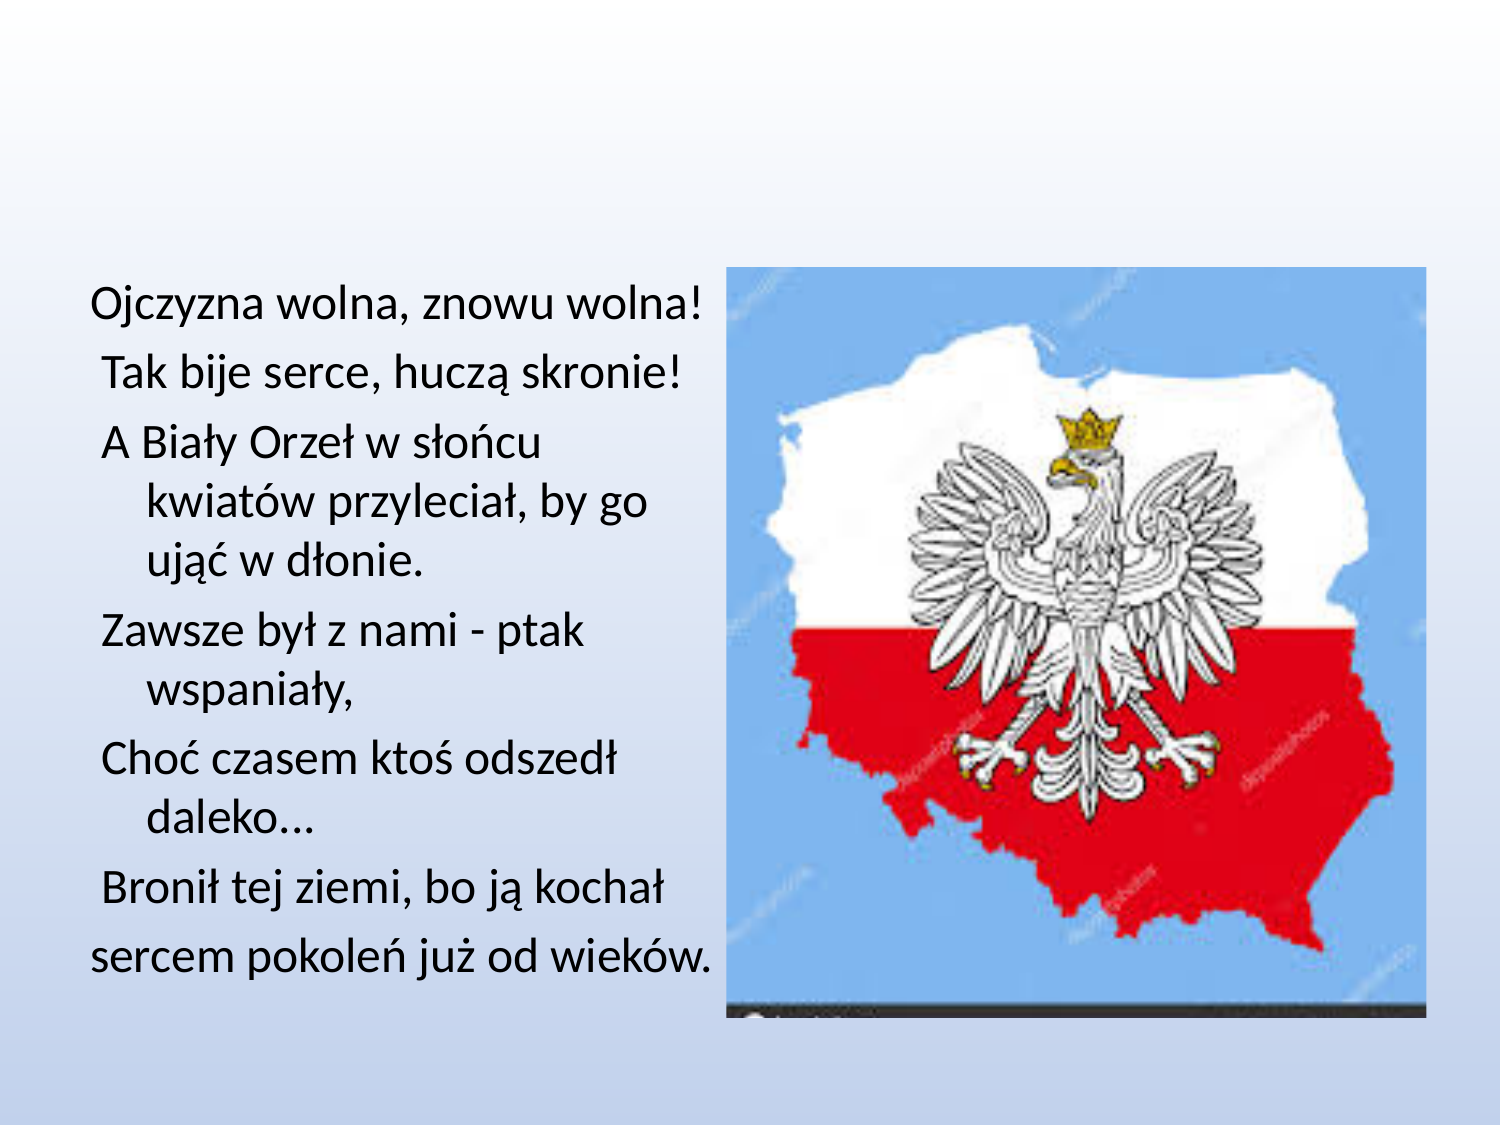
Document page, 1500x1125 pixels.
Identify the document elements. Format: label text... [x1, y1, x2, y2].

picture [726, 266, 1427, 1018]
list Ojczyzna wolna, znowu wolna! Tak bije serce, huczą skronie! A Biały Orzeł w słońcu kwiatów przyleciał, by go ująć w dłonie. Zawsze był z nami - ptak wspaniały, Choć czasem ktoś odszedł daleko... Bronił tej ziemi, bo ją kochał sercem pokoleń już od wieków. [75, 262, 738, 1005]
